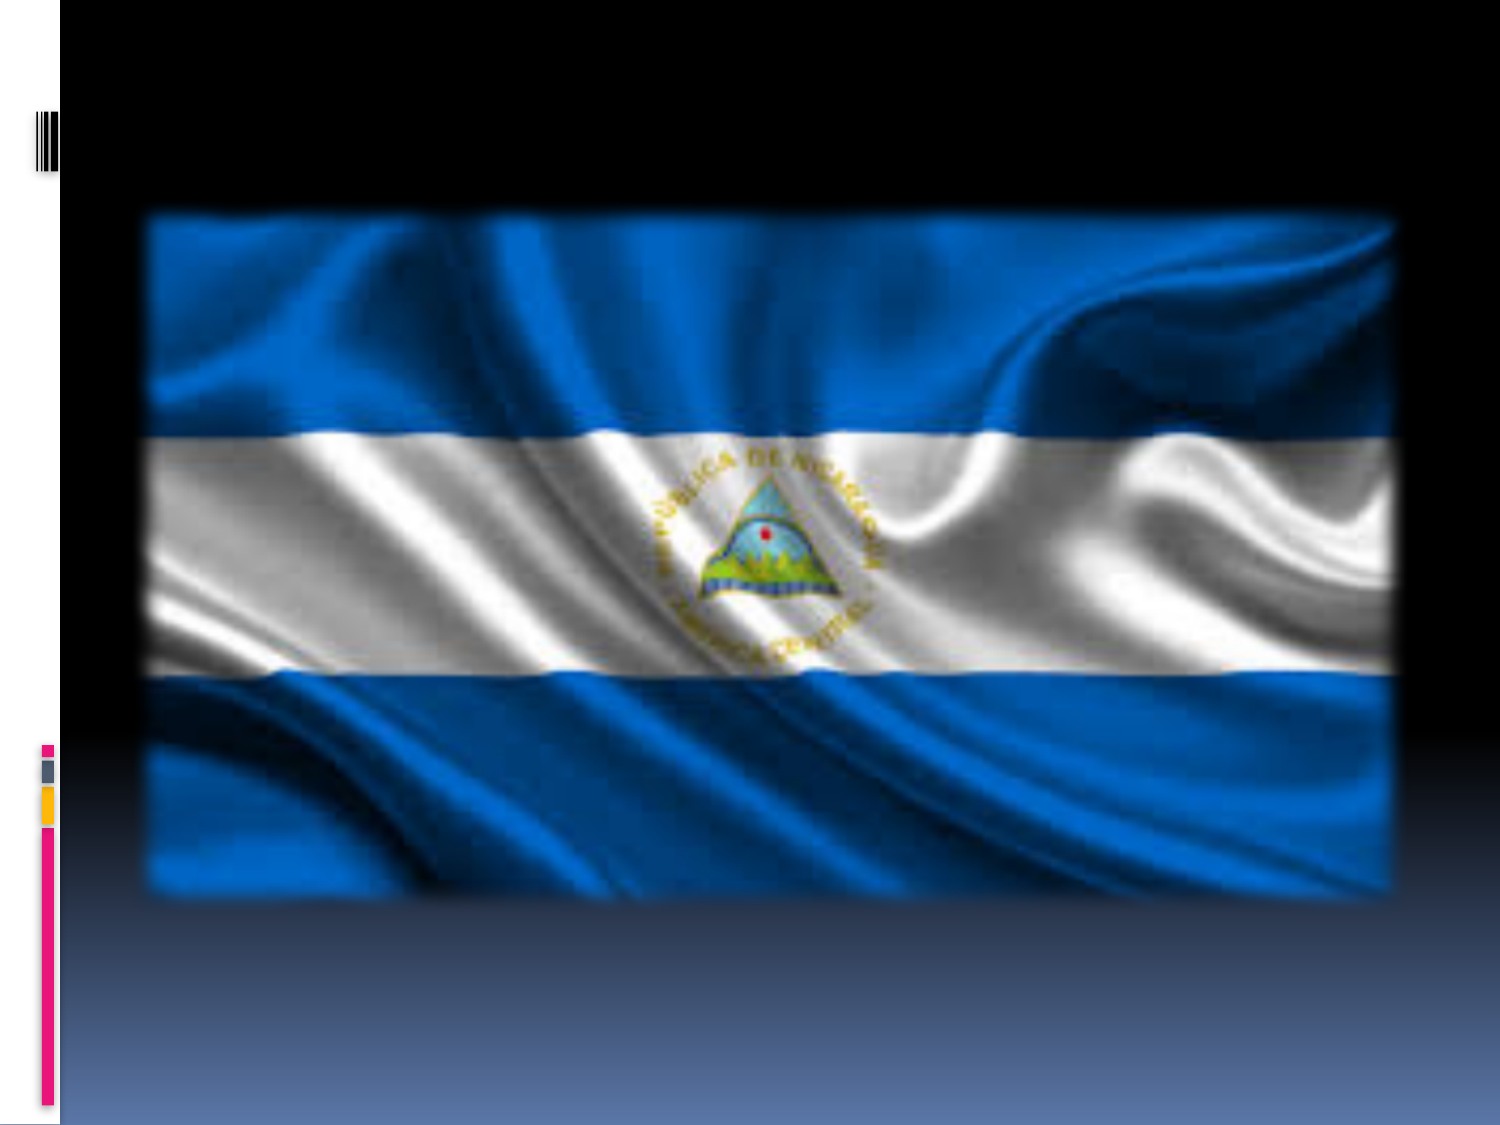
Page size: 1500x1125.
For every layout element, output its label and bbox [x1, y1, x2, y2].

list [131, 198, 1409, 915]
